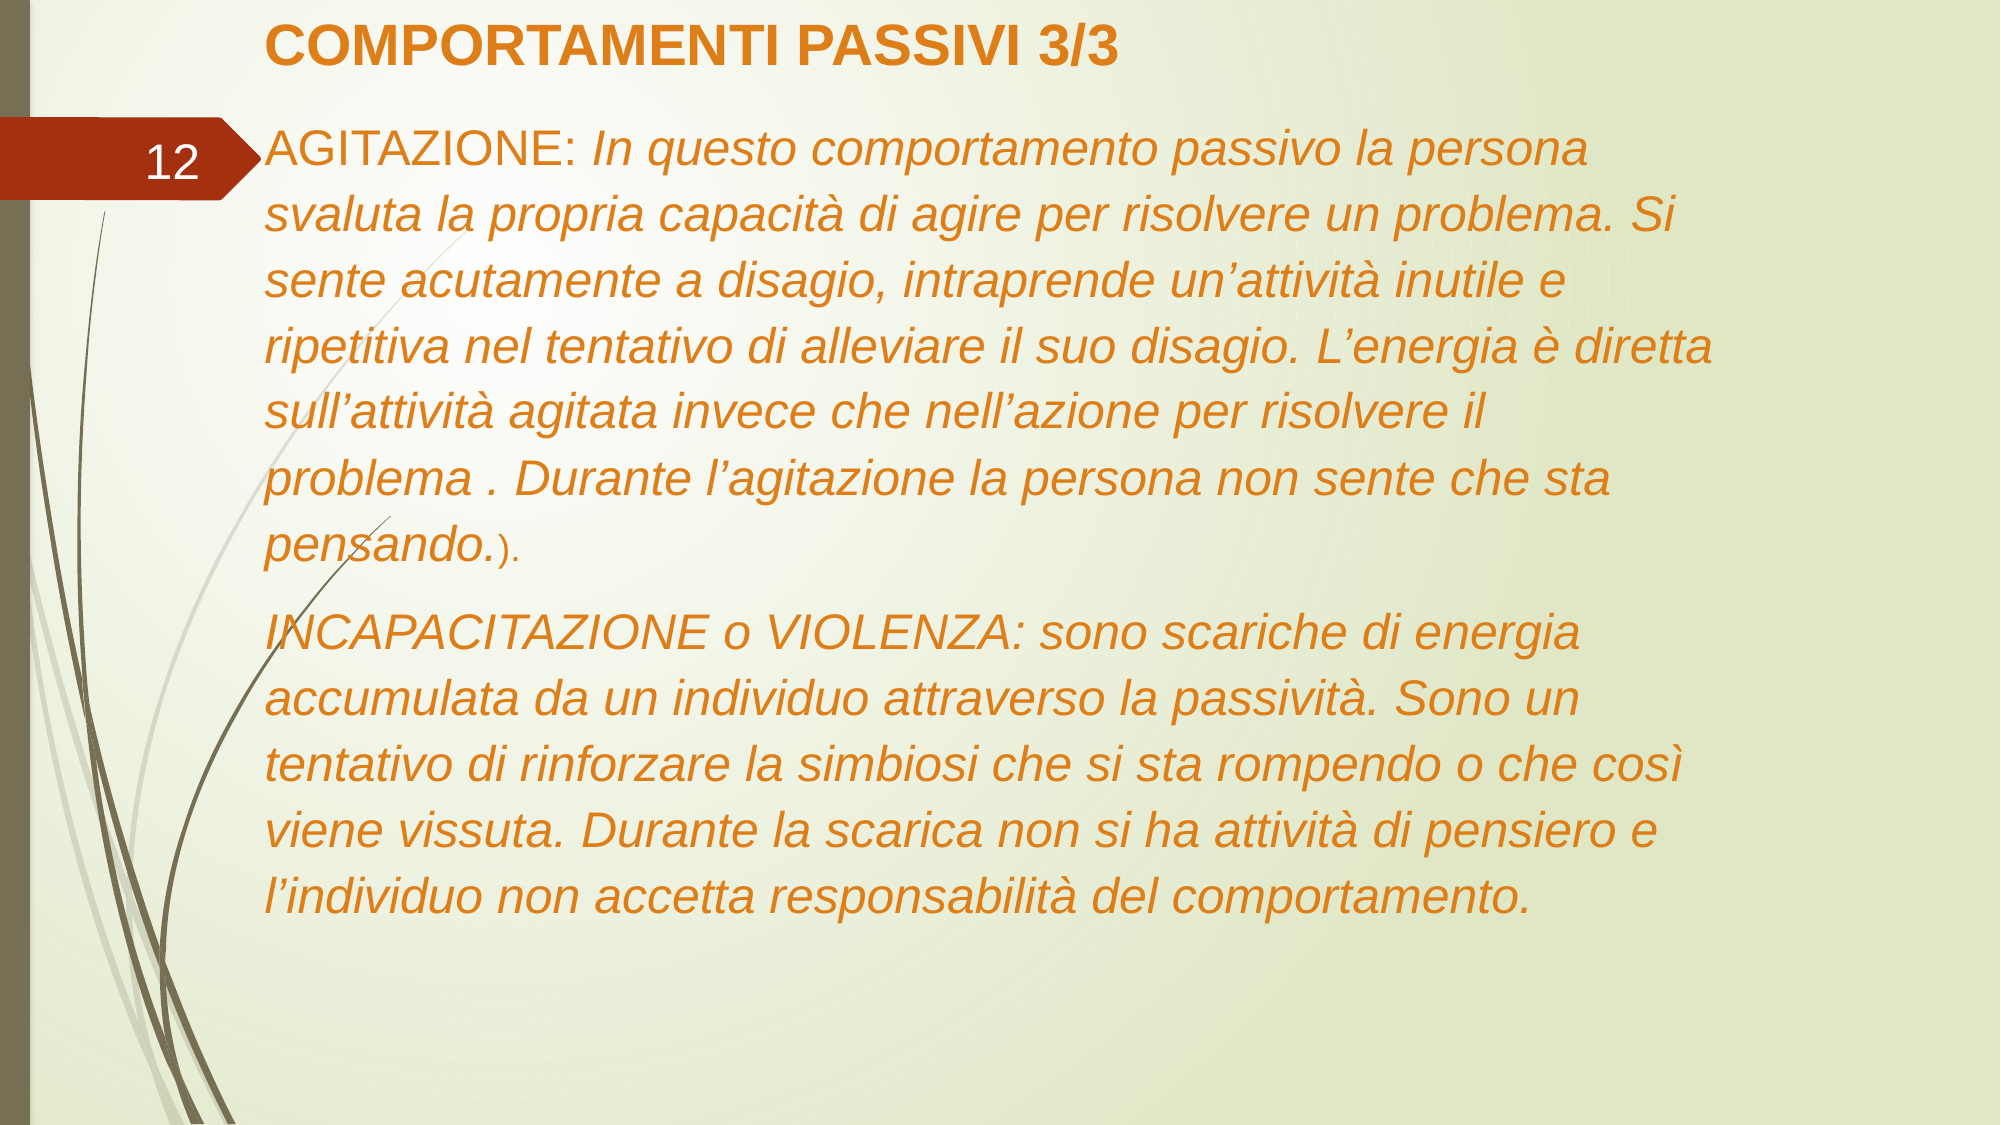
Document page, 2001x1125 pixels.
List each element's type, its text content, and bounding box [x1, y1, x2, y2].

text_box AGITAZIONE: In questo comportamento passivo la persona svaluta la propria capacità di agire per risolvere un problema. Si sente acutamente a disagio, intraprende un’attività inutile e ripetitiva nel tentativo di alleviare il suo disagio. L’energia è diretta sull’attività agitata invece che nell’azione per risolvere il problema . Durante l’agitazione la persona non sente che sta pensando.). [249, 101, 1750, 579]
text_box COMPORTAMENTI PASSIVI 3/3 [249, 0, 1750, 91]
text_box INCAPACITAZIONE o VIOLENZA: sono scariche di energia accumulata da un individuo attraverso la passività. Sono un tentativo di rinforzare la simbiosi che si sta rompendo o che così viene vissuta. Durante la scarica non si ha attività di pensiero e l’individuo non accetta responsabilità del comportamento. [249, 586, 1750, 931]
slide_number 12 [87, 129, 216, 190]
